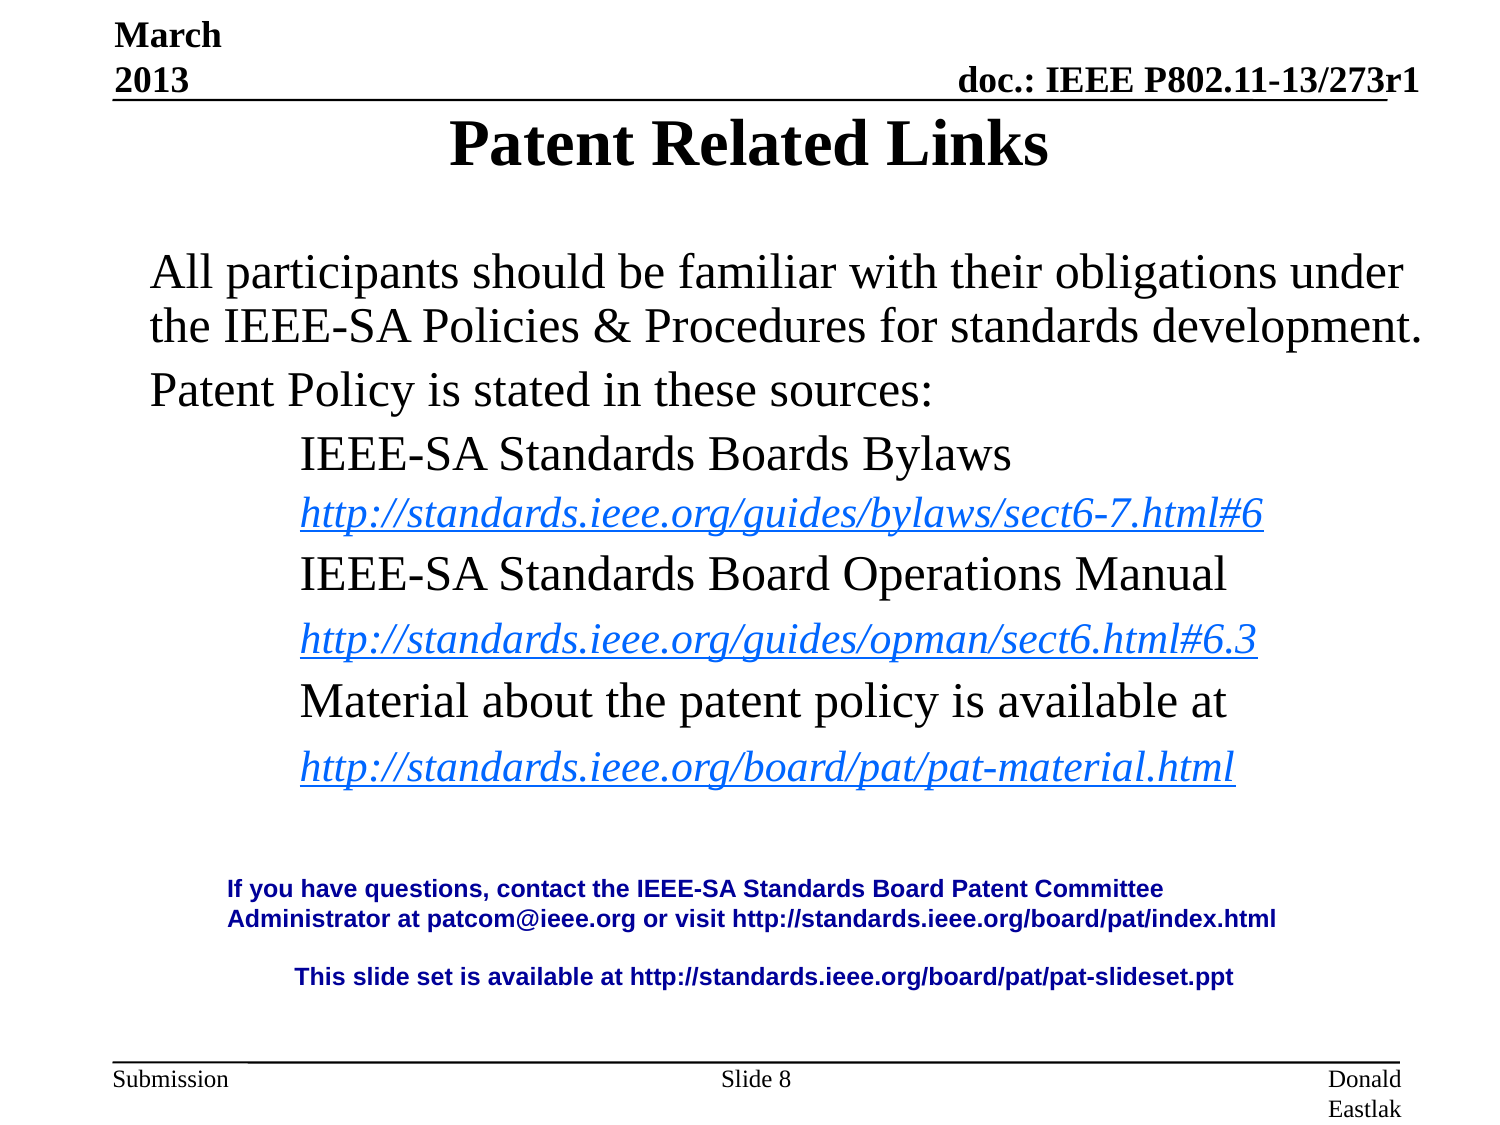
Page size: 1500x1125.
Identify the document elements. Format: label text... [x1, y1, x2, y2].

list All participants should be familiar with their obligations under the IEEE-SA Policies & Procedures for standards development. Patent Policy is stated in these sources: IEEE-SA Standards Boards Bylaws http://standards.ieee.org/guides/bylaws/sect6-7.html#6 IEEE-SA Standards Board Operations Manual http://standards.ieee.org/guides/opman/sect6.html#6.3 Material about the patent policy is available at http://standards.ieee.org/board/pat/pat-material.html [12, 237, 1488, 875]
slide_number Slide 8 [712, 1062, 800, 1093]
text_box If you have questions, contact the IEEE-SA Standards Board Patent Committee Administrator at patcom@ieee.org or visit http://standards.ieee.org/board/pat/index.html This slide set is available at http://standards.ieee.org/board/pat/pat-slideset.ppt [212, 865, 1325, 998]
footer Donald Eastlake 3rd, Huawei Technologies [1325, 1062, 1402, 1093]
title Patent Related Links [75, 45, 1425, 233]
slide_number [114, 54, 290, 100]
